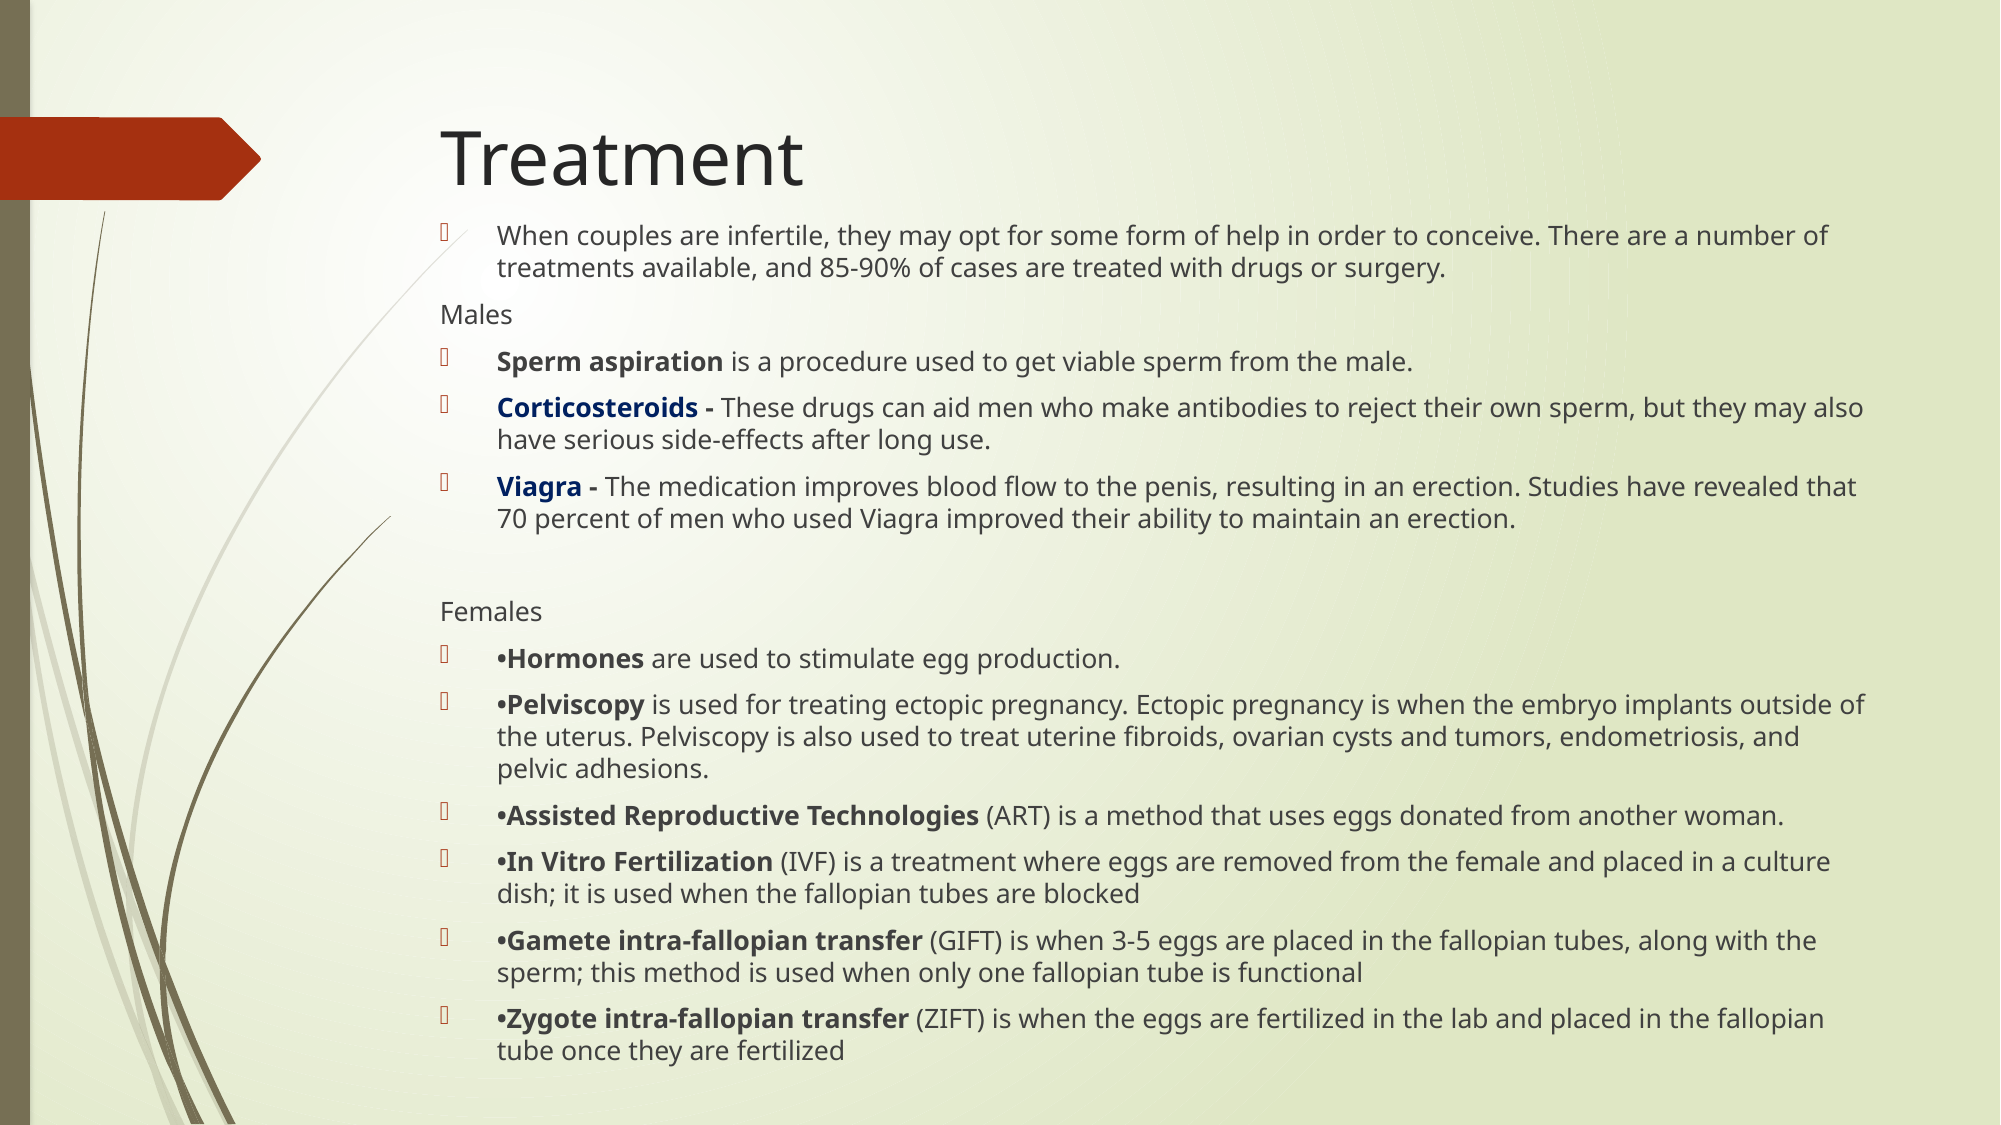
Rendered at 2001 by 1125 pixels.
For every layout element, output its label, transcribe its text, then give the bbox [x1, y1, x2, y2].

title Treatment [425, 102, 1888, 211]
list When couples are infertile, they may opt for some form of help in order to conceive. There are a number of treatments available, and 85-90% of cases are treated with drugs or surgery. Males Sperm aspiration is a procedure used to get viable sperm from the male. Corticosteroids - These drugs can aid men who make antibodies to reject their own sperm, but they may also have serious side-effects after long use. Viagra - The medication improves blood flow to the penis, resulting in an erection. Studies have revealed that 70 percent of men who used Viagra improved their ability to maintain an erection. Females •Hormones are used to stimulate egg production. •Pelviscopy is used for treating ectopic pregnancy. Ectopic pregnancy is when the embryo implants outside of the uterus. Pelviscopy is also used to treat uterine fibroids, ovarian cysts and tumors, endometriosis, and pelvic adhesions. •Assisted Reproductive Technologies (ART) is a method that uses eggs donated from another woman. •In Vitro Fertilization (IVF) is a treatment where eggs are removed from the female and placed in a culture dish; it is used when the fallopian tubes are blocked •Gamete intra-fallopian transfer (GIFT) is when 3-5 eggs are placed in the fallopian tubes, along with the sperm; this method is used when only one fallopian tube is functional •Zygote intra-fallopian transfer (ZIFT) is when the eggs are fertilized in the lab and placed in the fallopian tube once they are fertilized [424, 211, 1888, 1086]
